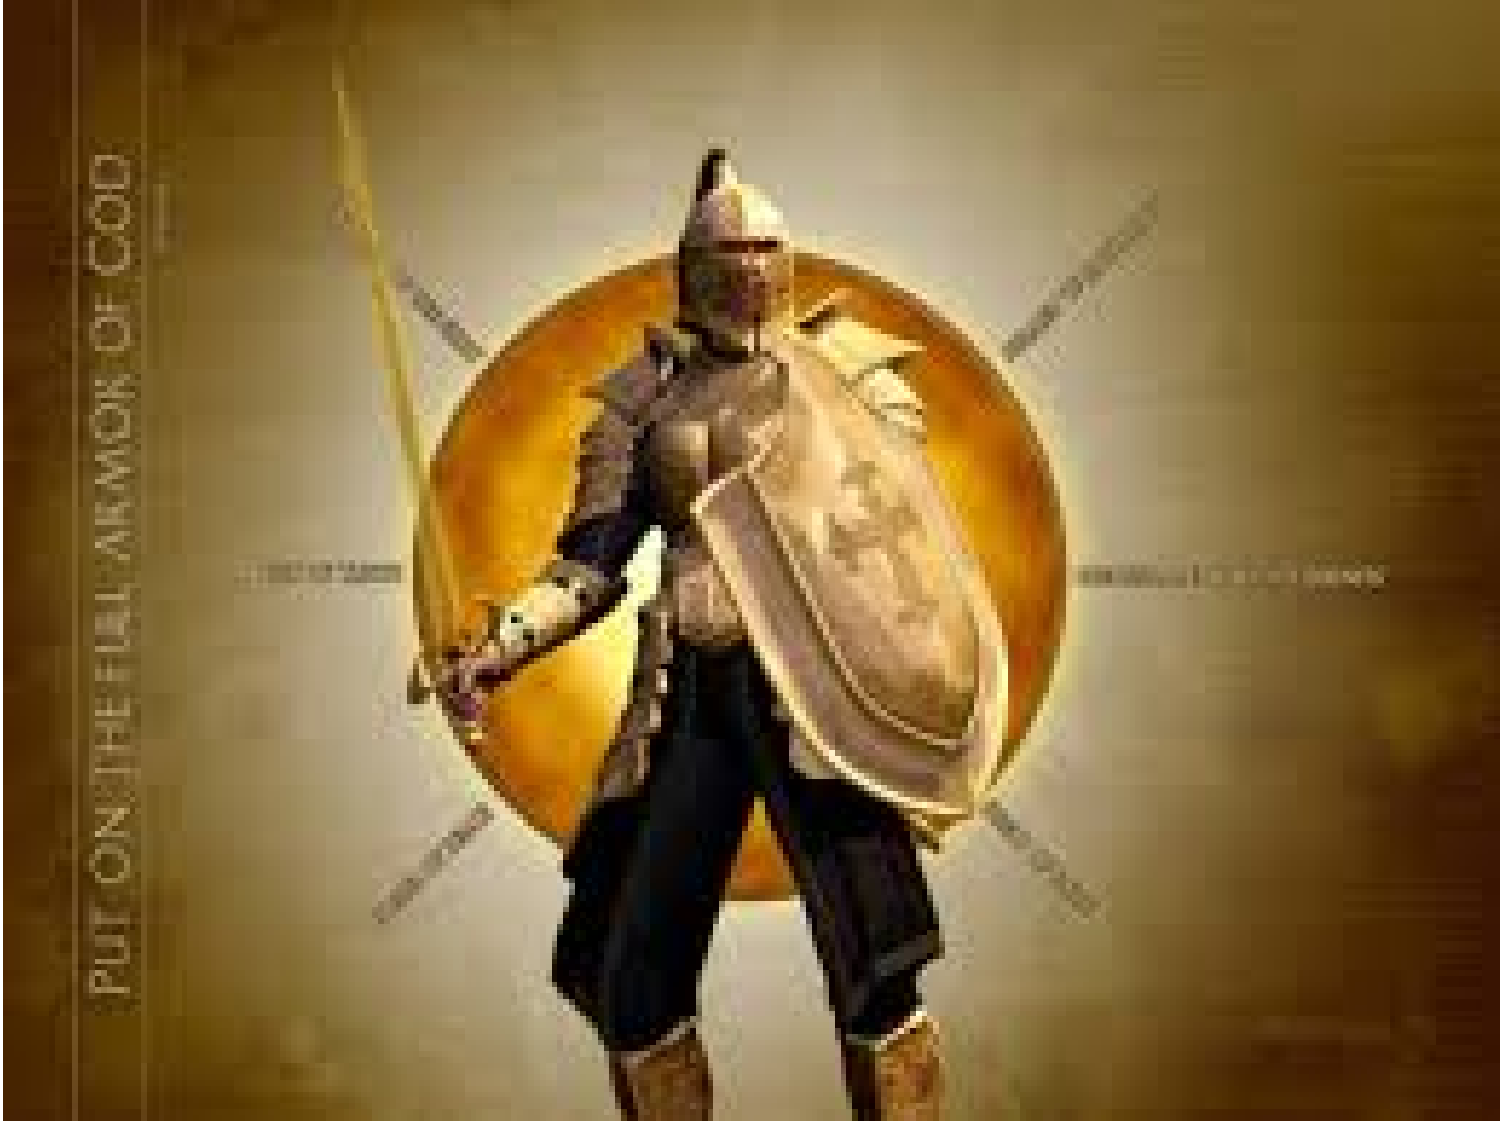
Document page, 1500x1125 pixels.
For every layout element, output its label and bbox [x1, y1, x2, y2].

list [3, 0, 1500, 1121]
